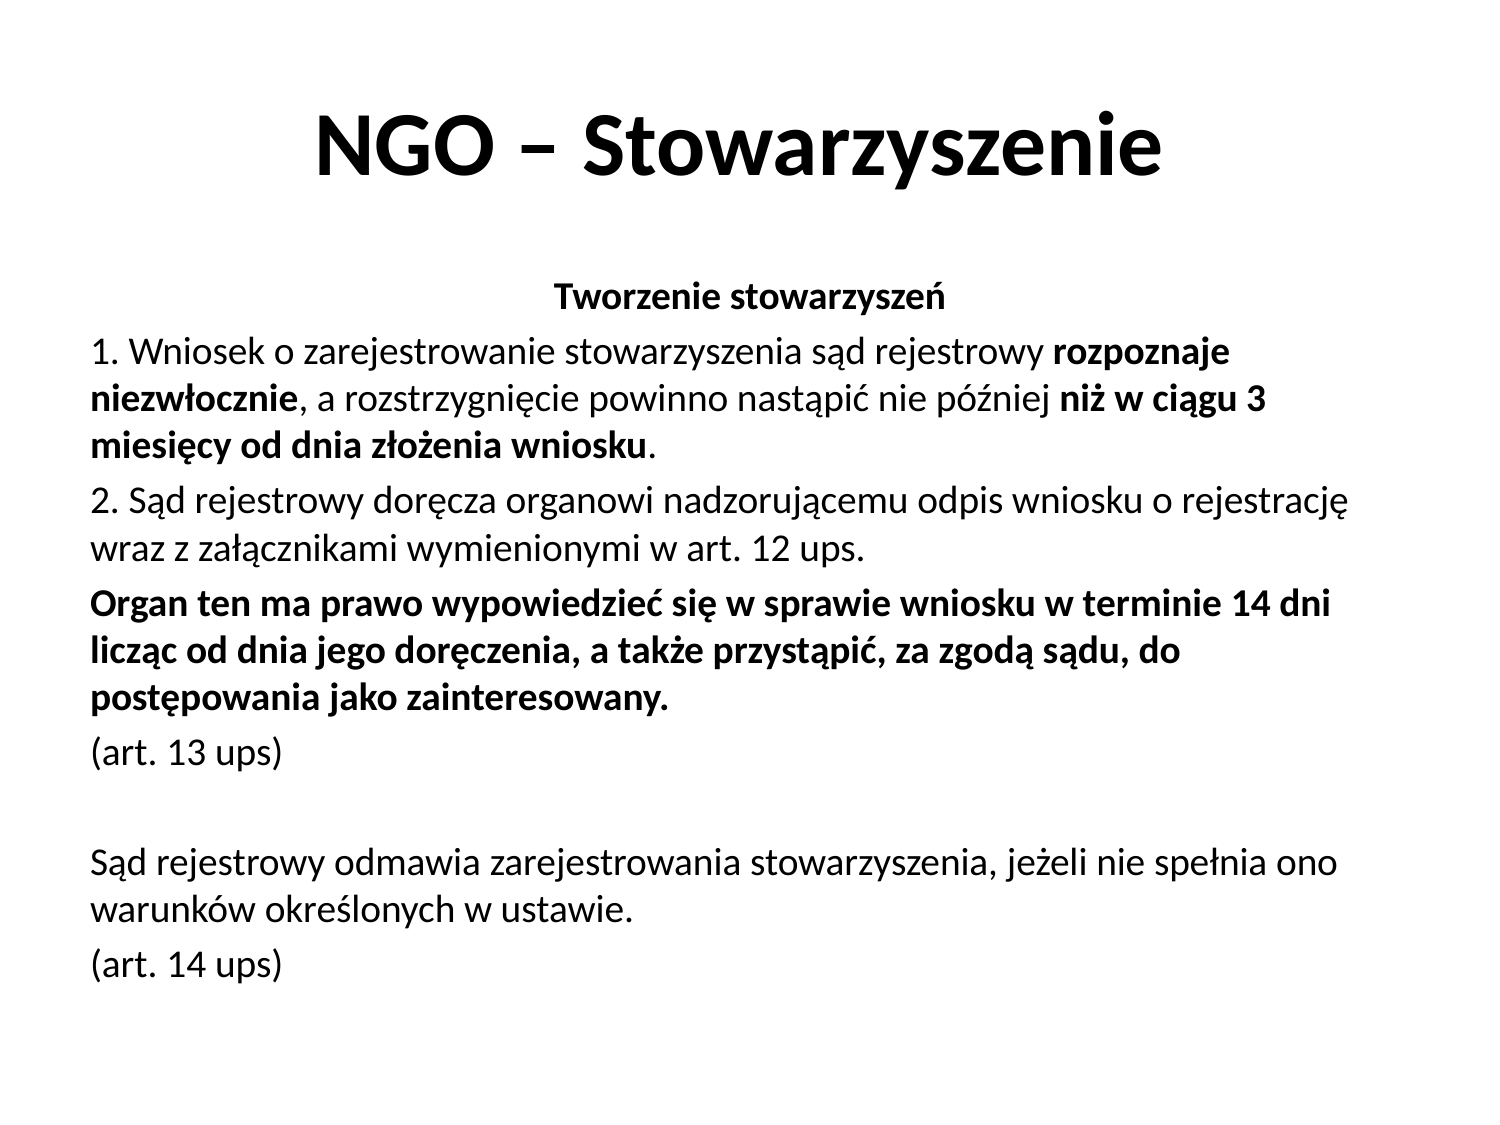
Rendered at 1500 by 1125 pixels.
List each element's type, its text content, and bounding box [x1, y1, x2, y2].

list Tworzenie stowarzyszeń 1. Wniosek o zarejestrowanie stowarzyszenia sąd rejestrowy rozpoznaje niezwłocznie, a rozstrzygnięcie powinno nastąpić nie później niż w ciągu 3 miesięcy od dnia złożenia wniosku. 2. Sąd rejestrowy doręcza organowi nadzorującemu odpis wniosku o rejestrację wraz z załącznikami wymienionymi w art. 12 ups. Organ ten ma prawo wypowiedzieć się w sprawie wniosku w terminie 14 dni licząc od dnia jego doręczenia, a także przystąpić, za zgodą sądu, do postępowania jako zainteresowany. (art. 13 ups) Sąd rejestrowy odmawia zarejestrowania stowarzyszenia, jeżeli nie spełnia ono warunków określonych w ustawie. (art. 14 ups) [75, 262, 1425, 1005]
title NGO – Stowarzyszenie [75, 45, 1425, 233]
